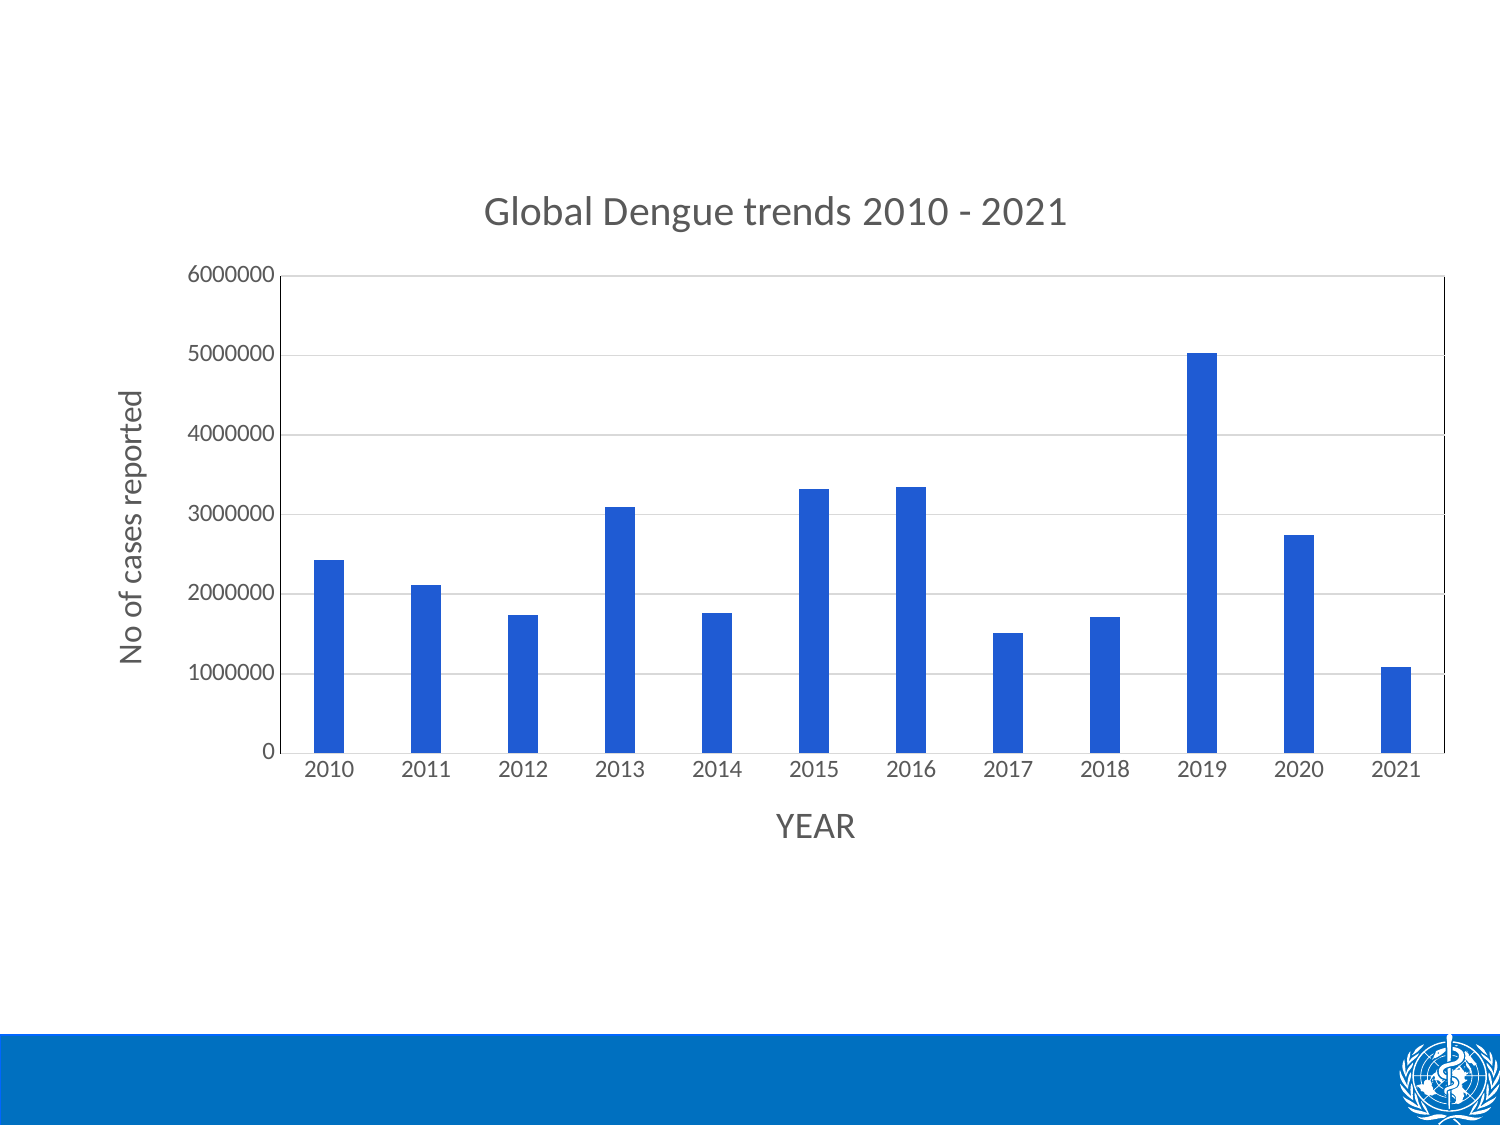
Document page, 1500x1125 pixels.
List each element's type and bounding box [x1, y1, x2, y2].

chart [79, 159, 1473, 884]
